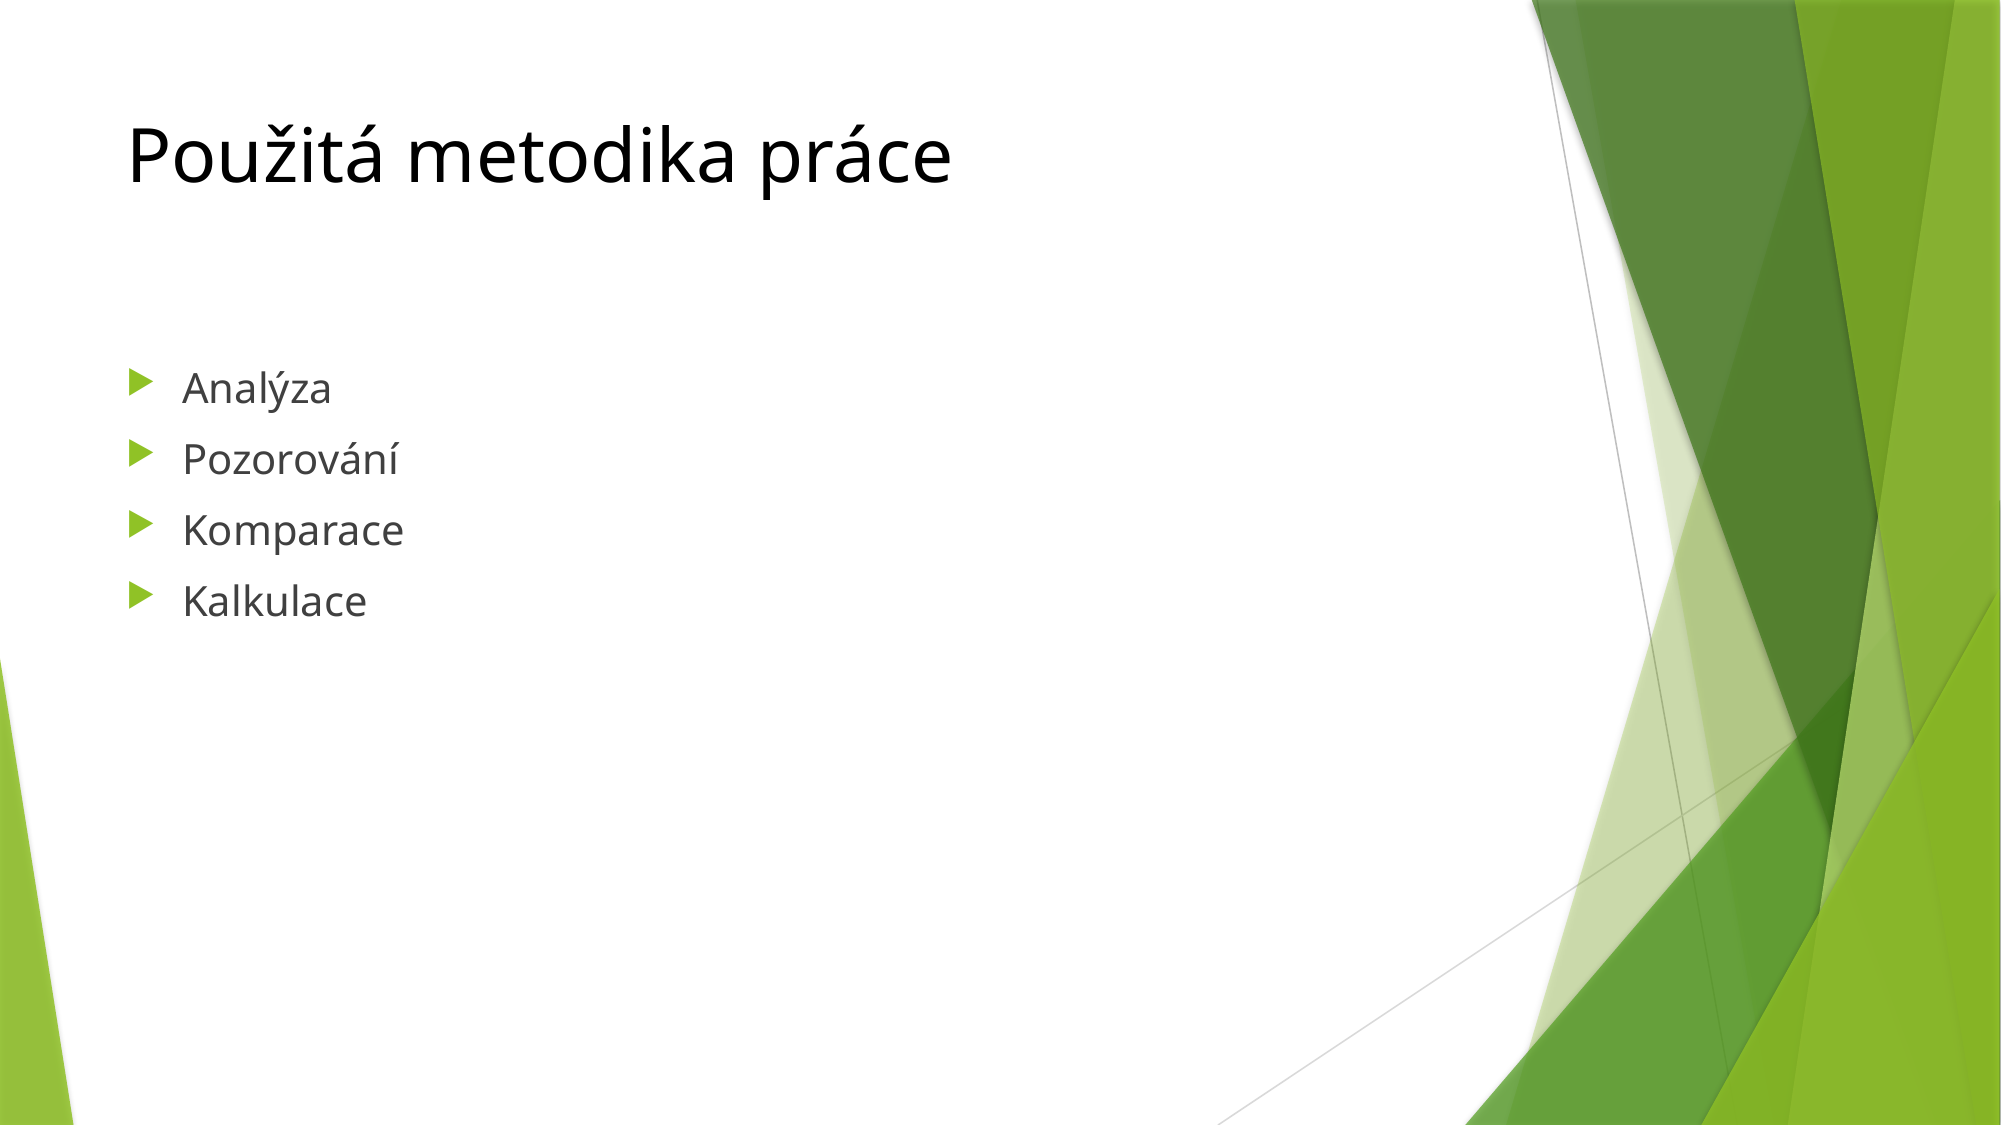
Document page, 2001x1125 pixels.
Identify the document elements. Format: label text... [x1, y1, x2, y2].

title Použitá metodika práce [111, 99, 1522, 317]
list Analýza Pozorování Komparace Kalkulace [111, 354, 1522, 992]
